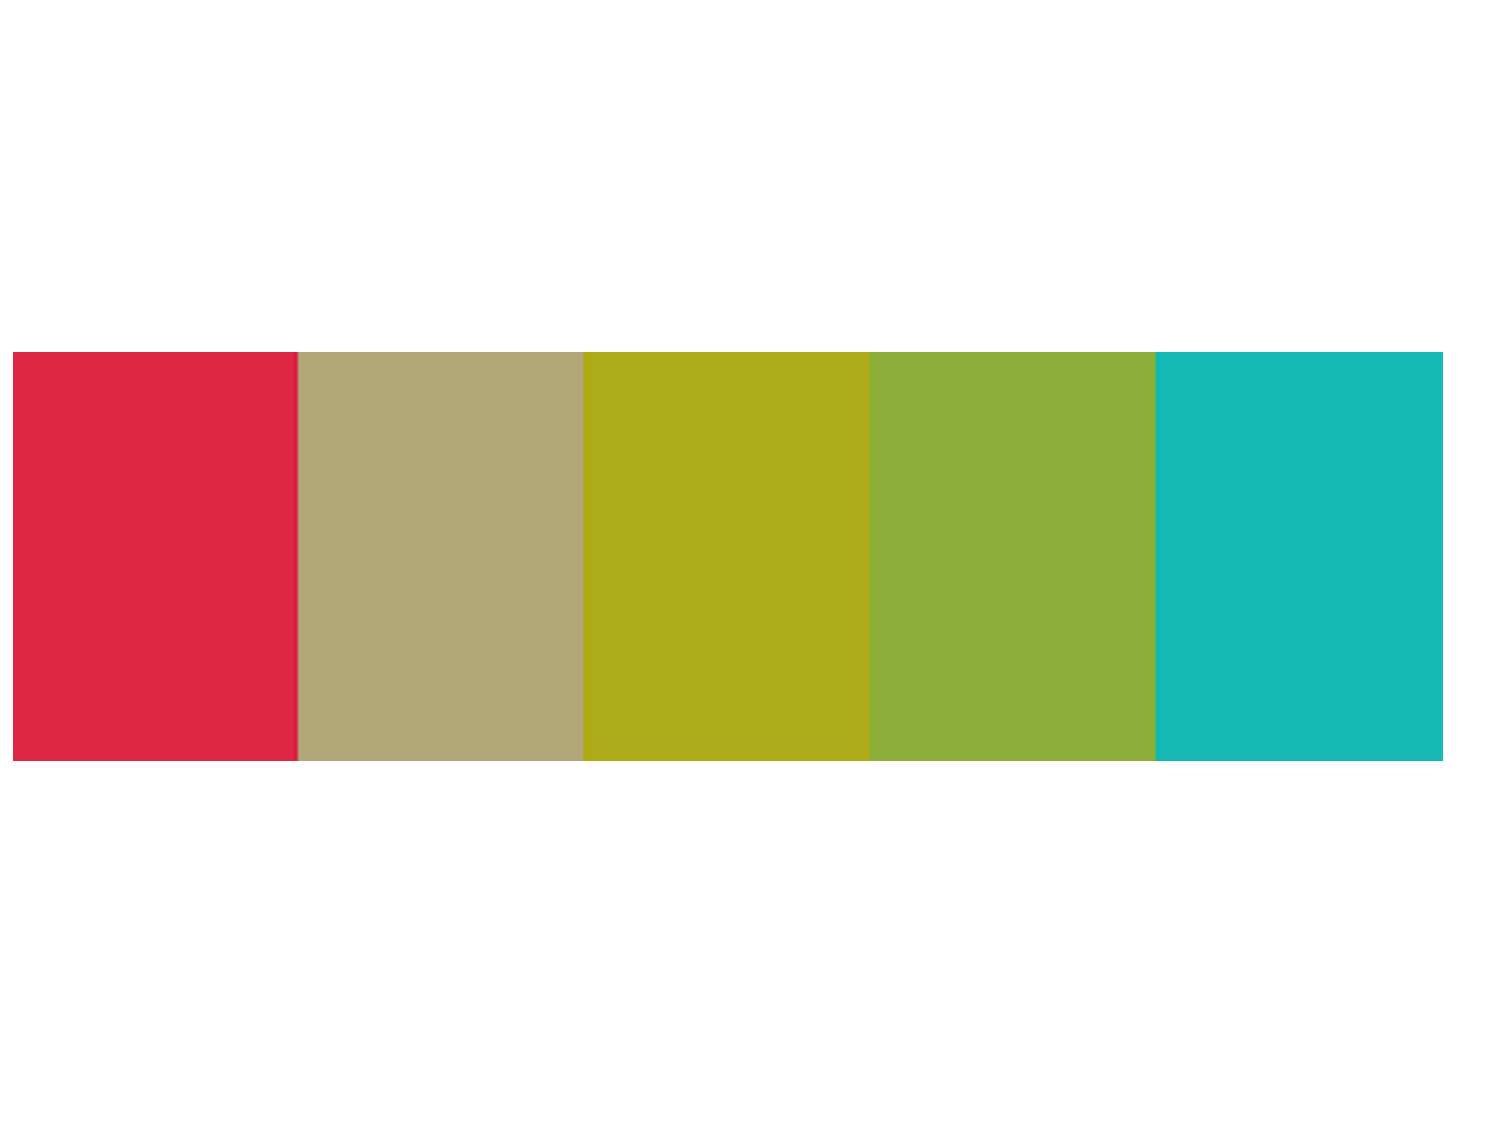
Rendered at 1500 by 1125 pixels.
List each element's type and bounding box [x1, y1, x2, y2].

picture [13, 351, 1443, 761]
